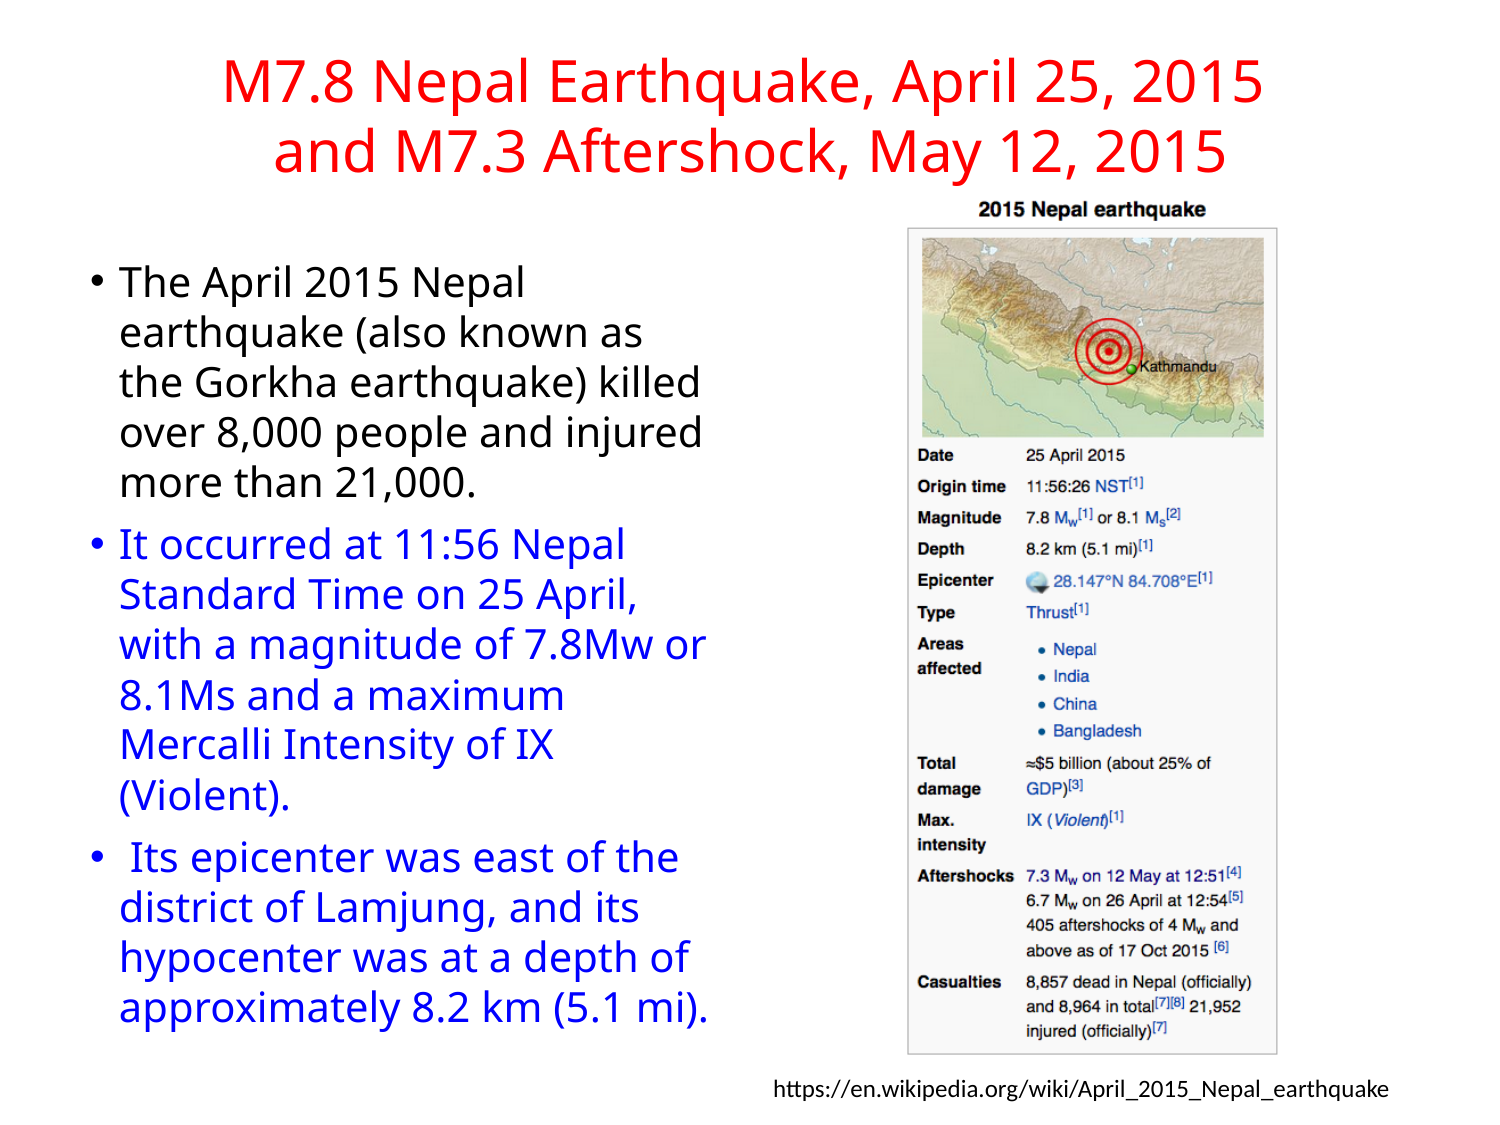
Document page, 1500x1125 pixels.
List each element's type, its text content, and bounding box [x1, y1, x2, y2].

text_box M7.8 Nepal Earthquake, April 25, 2015 and M7.3 Aftershock, May 12, 2015 [124, 36, 1377, 192]
text_box The April 2015 Nepal earthquake (also known as the Gorkha earthquake) killed over 8,000 people and injured more than 21,000. It occurred at 11:56 Nepal Standard Time on 25 April, with a magnitude of 7.8Mw or 8.1Ms and a maximum Mercalli Intensity of IX (Violent). Its epicenter was east of the district of Lamjung, and its hypocenter was at a depth of approximately 8.2 km (5.1 mi). [75, 248, 724, 1101]
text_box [729, 192, 1435, 1110]
